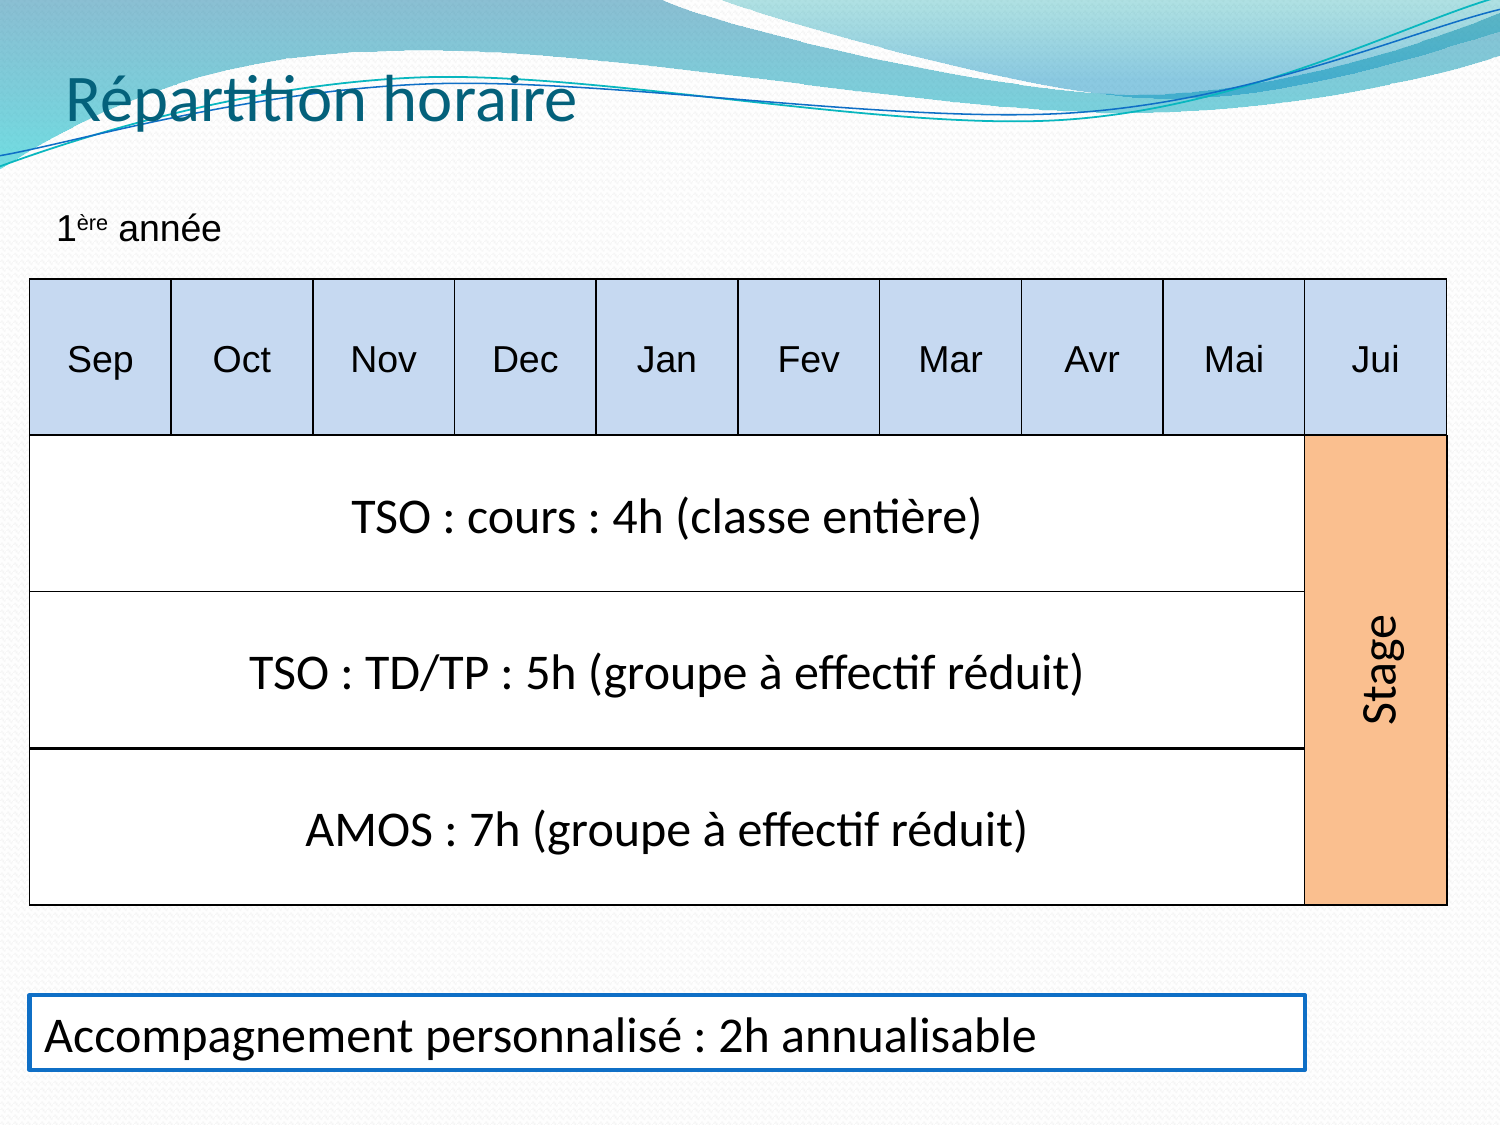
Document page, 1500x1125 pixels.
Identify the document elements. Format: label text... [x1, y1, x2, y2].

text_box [29, 278, 1448, 906]
title Répartition horaire [64, 42, 1416, 136]
text_box Accompagnement personnalisé : 2h annualisable [27, 993, 1307, 1072]
text_box 1ère année [41, 196, 467, 256]
